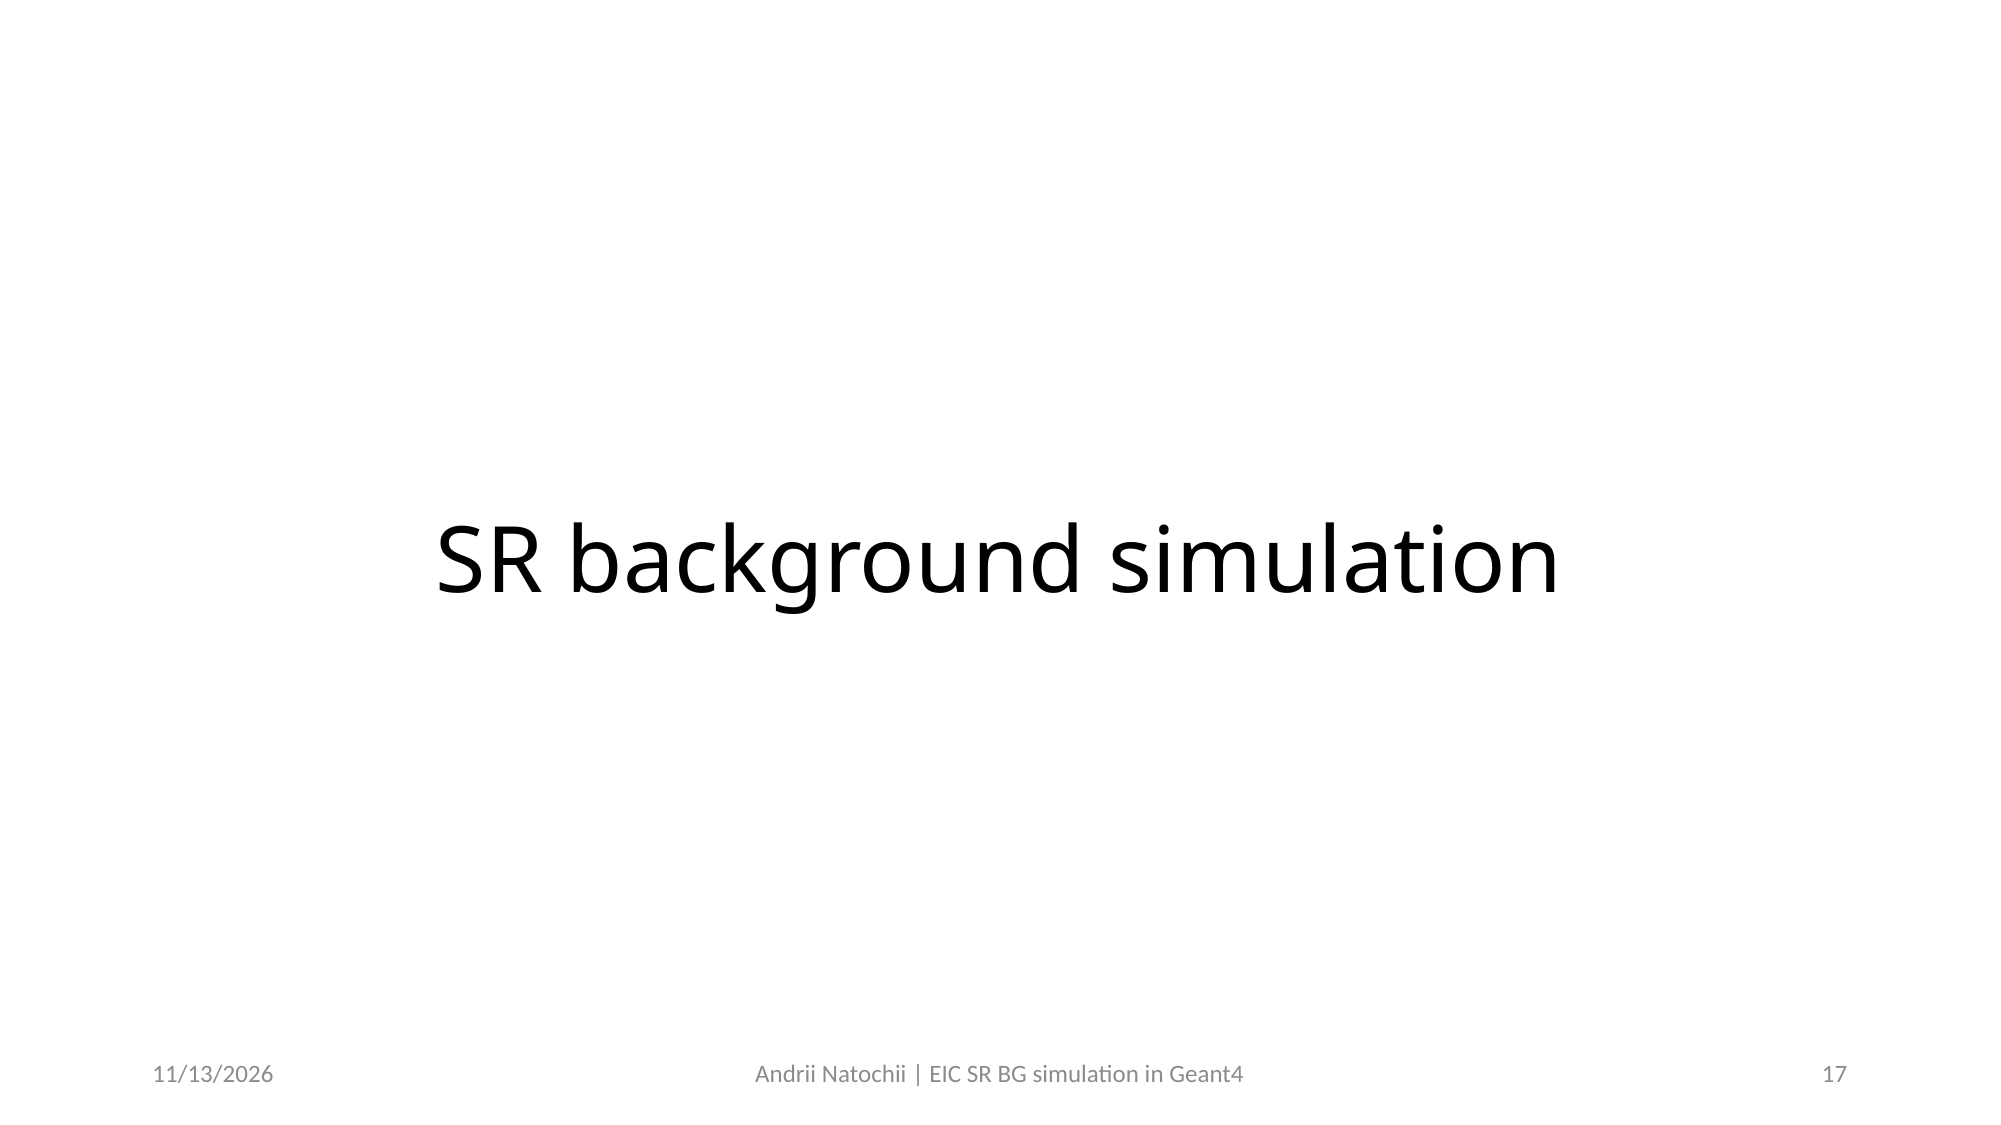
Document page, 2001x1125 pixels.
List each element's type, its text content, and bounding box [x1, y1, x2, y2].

footer Andrii Natochii | EIC SR BG simulation in Geant4 [662, 1042, 1338, 1103]
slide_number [137, 1042, 588, 1103]
slide_number 17 [1412, 1042, 1863, 1103]
title SR background simulation [137, 453, 1863, 672]
